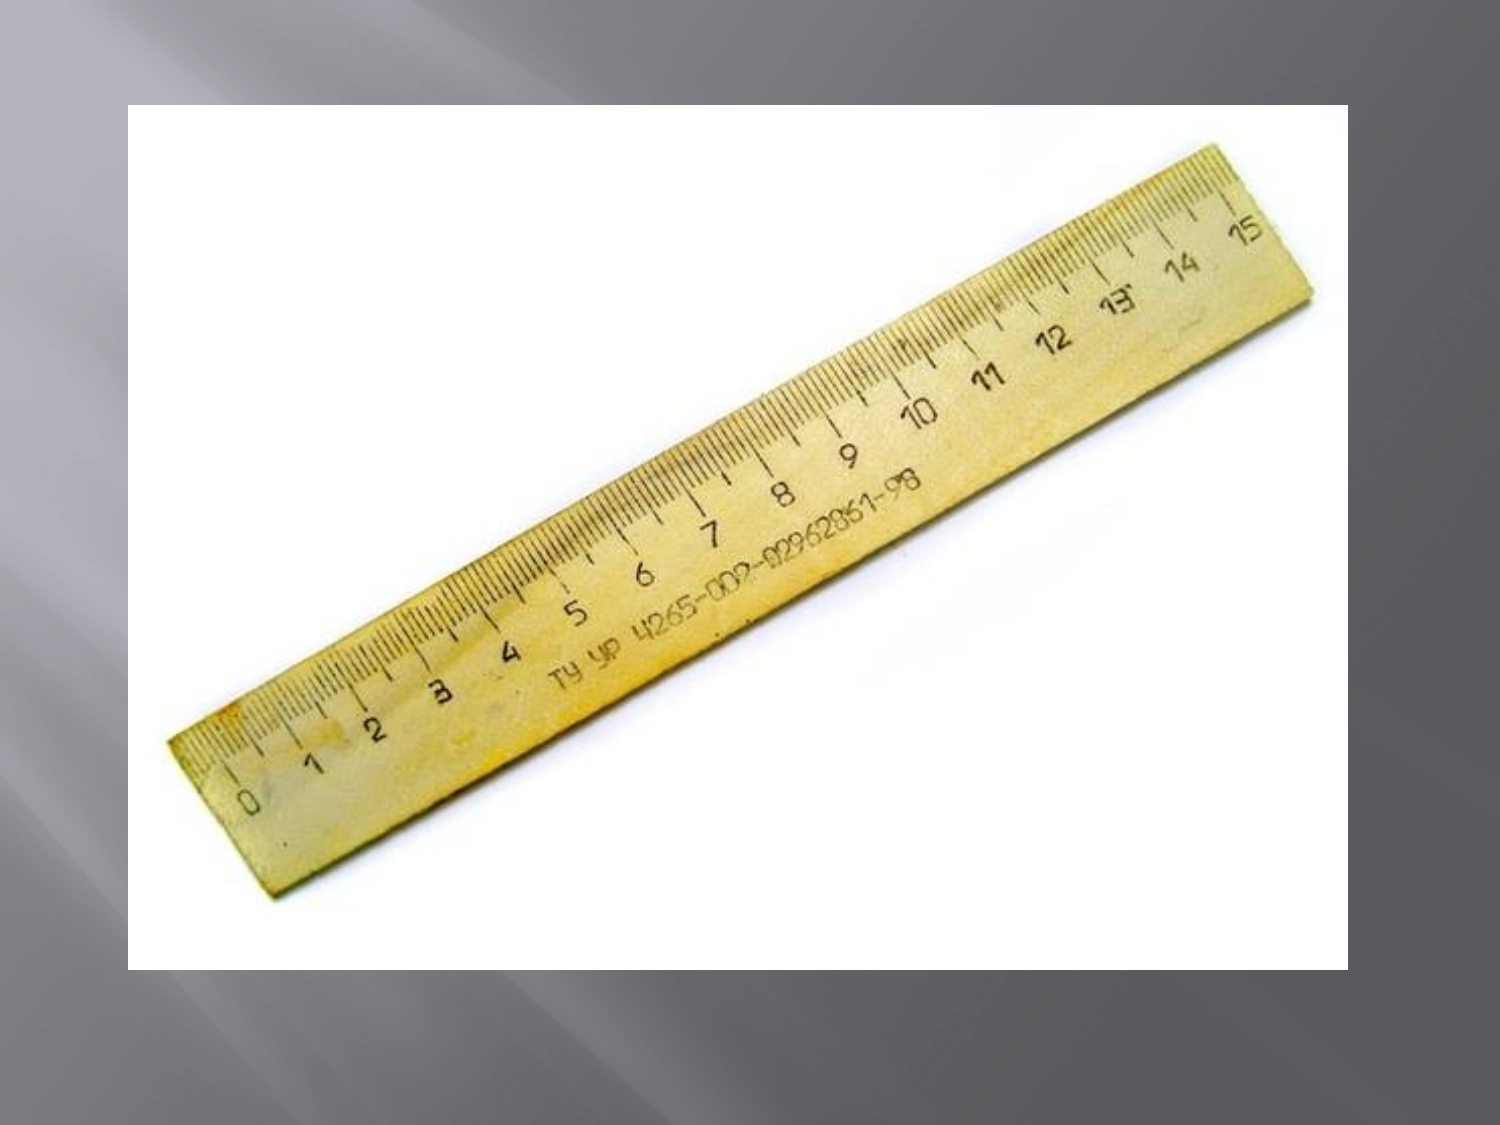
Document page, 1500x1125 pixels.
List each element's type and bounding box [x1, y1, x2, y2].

list [128, 105, 1348, 970]
